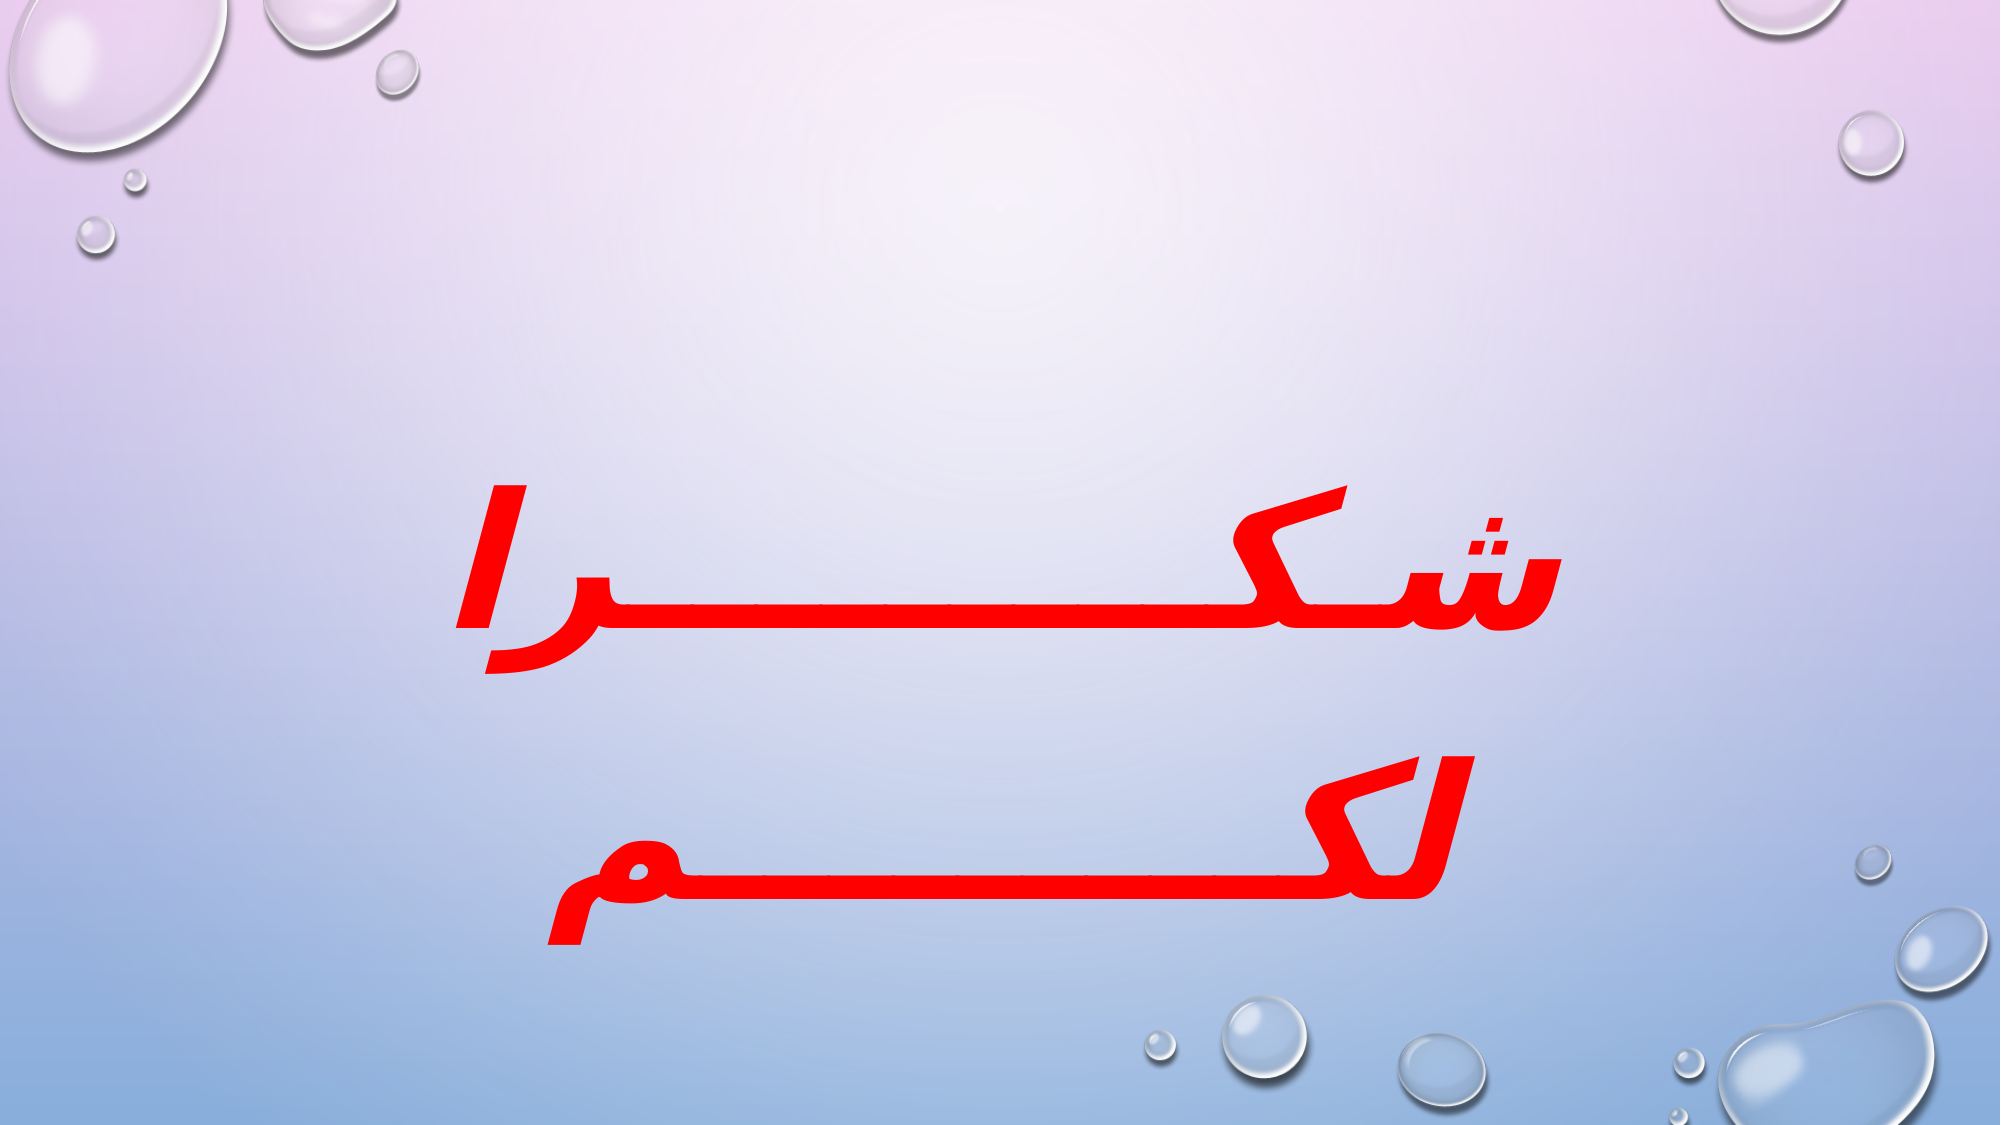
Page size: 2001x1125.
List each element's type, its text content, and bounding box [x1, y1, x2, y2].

picture [0, 0, 2000, 1125]
list شـكـــــــــرا لكـــــــــم [149, 388, 1850, 950]
